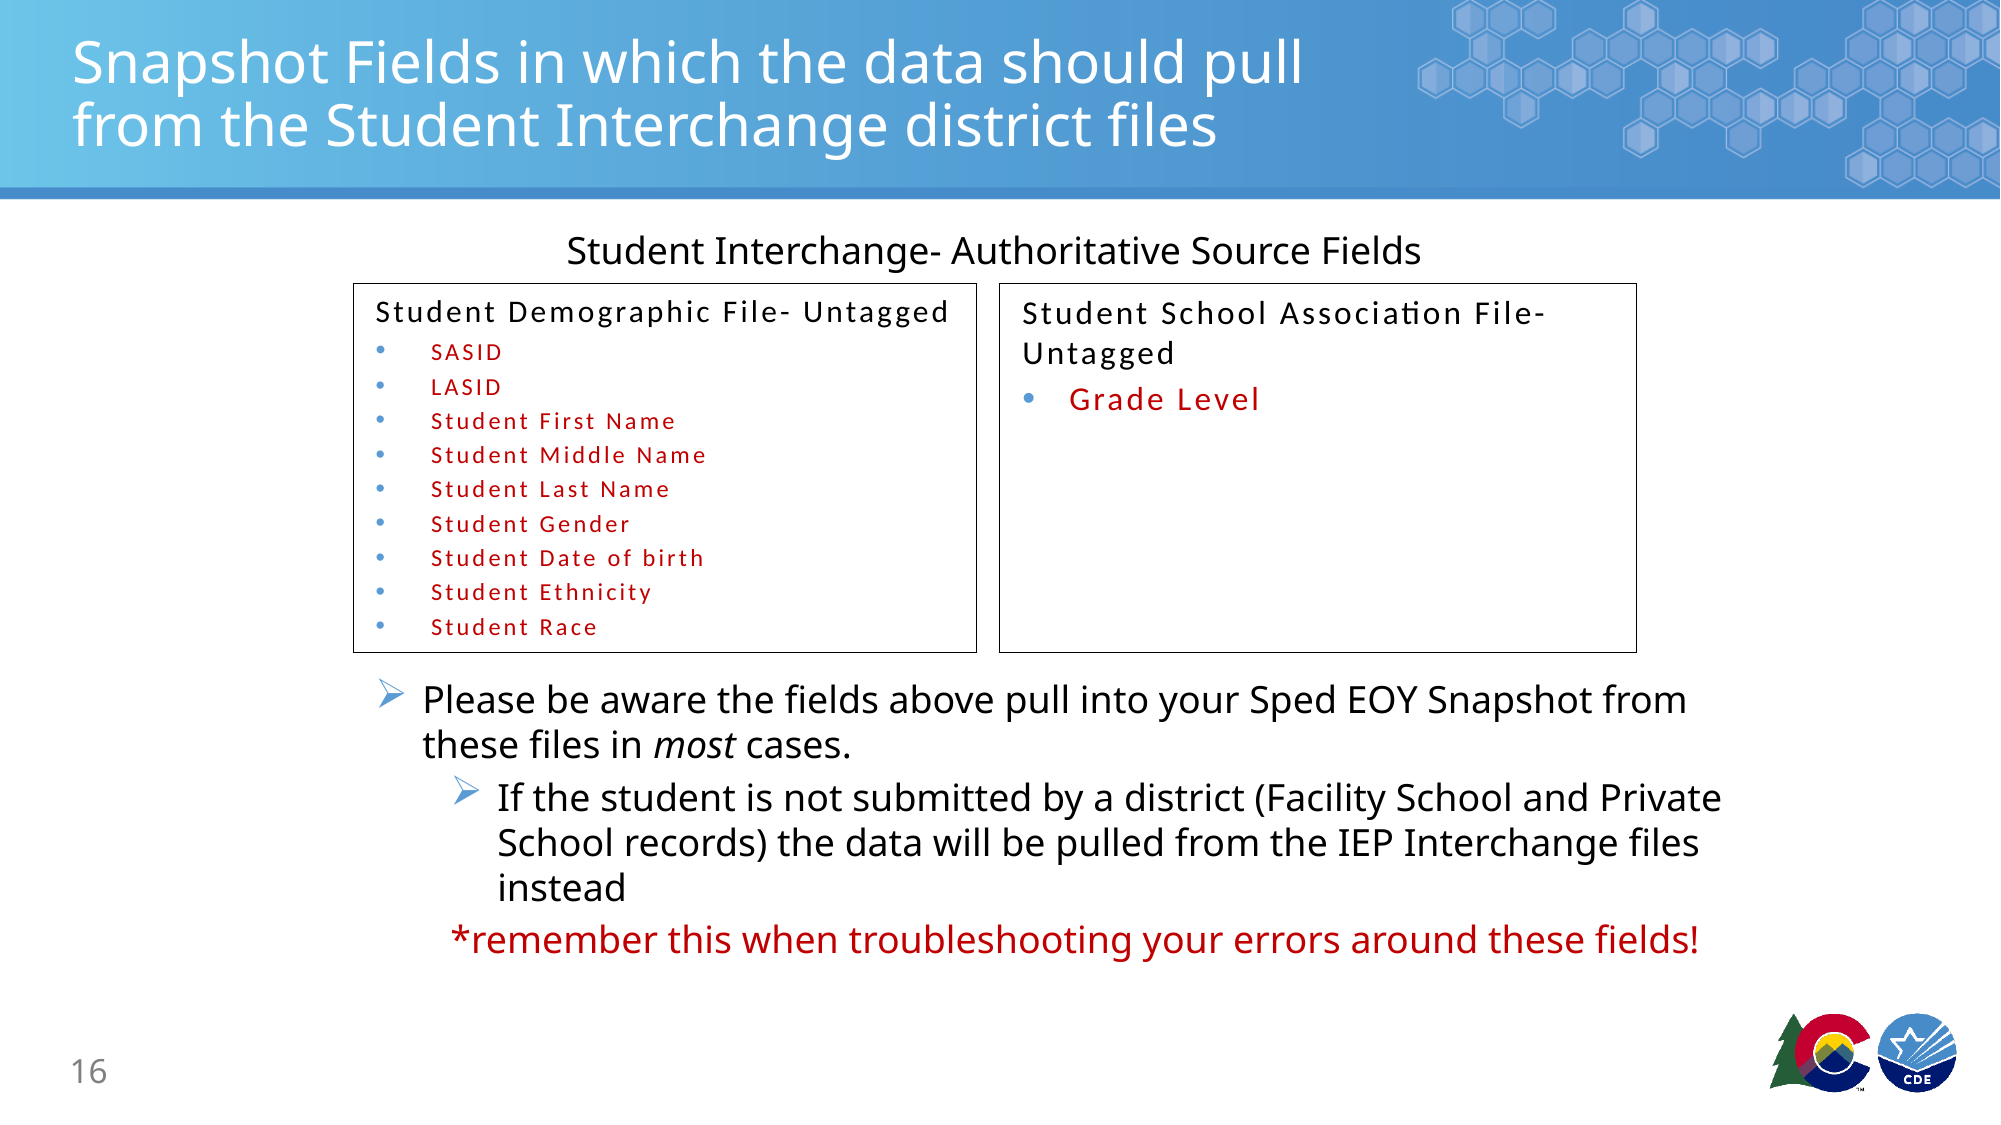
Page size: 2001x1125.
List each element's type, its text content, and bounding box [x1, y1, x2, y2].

picture [0, 0, 2000, 200]
text_box Student Interchange- Authoritative Source Fields [353, 220, 1637, 280]
text_box Please be aware the fields above pull into your Sped EOY Snapshot from these files in most cases. If the student is not submitted by a district (Facility School and Private School records) the data will be pulled from the IEP Interchange files instead *remember this when troubleshooting your errors around these fields! [353, 668, 1765, 1021]
list Student Demographic File- Untagged SASID LASID Student First Name Student Middle Name Student Last Name Student Gender Student Date of birth Student Ethnicity Student Race [353, 283, 977, 653]
picture [1768, 1012, 1957, 1093]
title Snapshot Fields in which the data should pull from the Student Interchange district files [72, 33, 1396, 182]
slide_number 16 [54, 1042, 505, 1103]
list Student School Association File-Untagged Grade Level [999, 283, 1637, 653]
